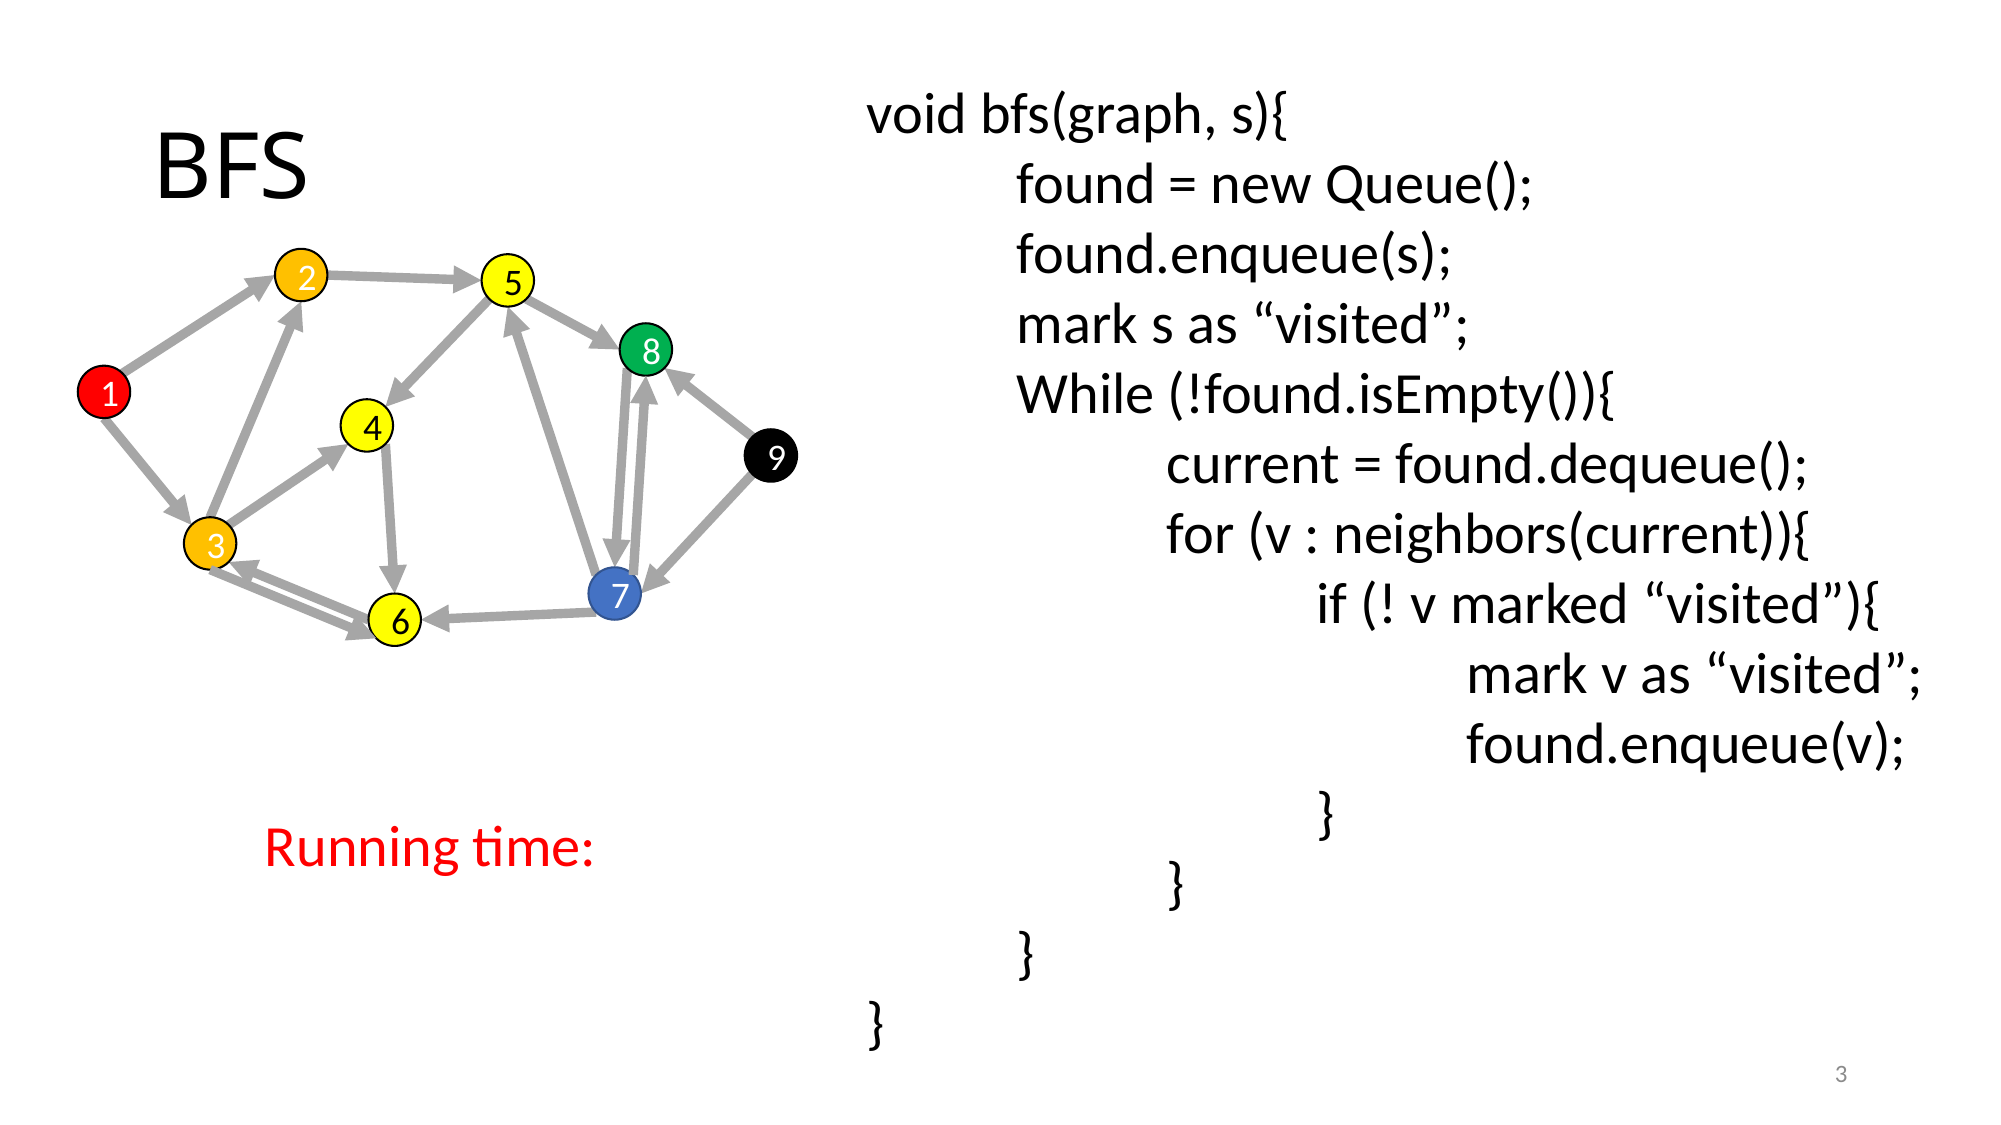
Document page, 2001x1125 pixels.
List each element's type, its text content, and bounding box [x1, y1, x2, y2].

slide_number 3 [1412, 1063, 1863, 1103]
title BFS [137, 59, 1863, 278]
text_box void bfs(graph, s){ found = new Queue(); found.enqueue(s); mark s as “visited”; While (!found.isEmpty()){ current = found.dequeue(); for (v : neighbors(current)){ if (! v marked “visited”){ mark v as “visited”; found.enqueue(v); } } } } [852, 67, 2000, 1063]
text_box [77, 248, 798, 646]
